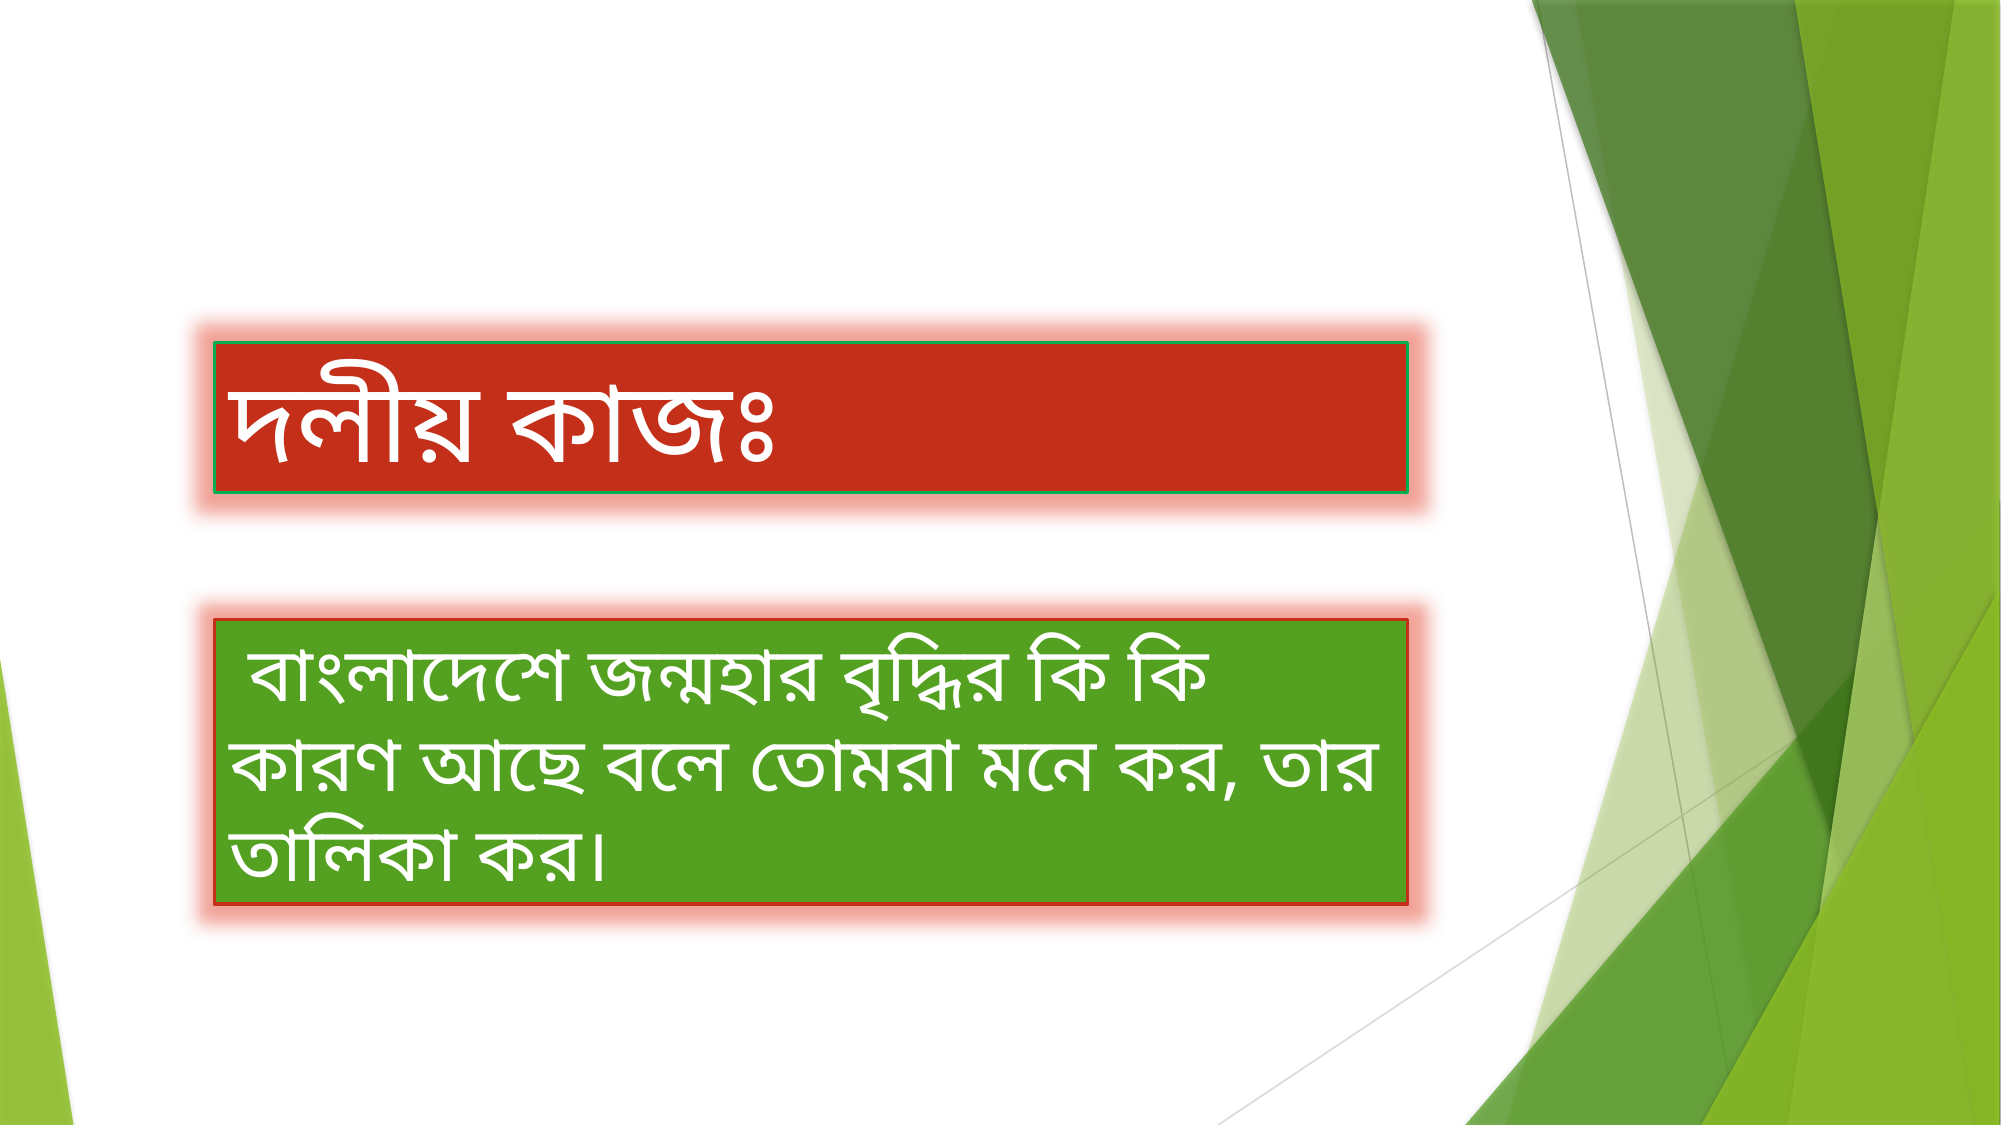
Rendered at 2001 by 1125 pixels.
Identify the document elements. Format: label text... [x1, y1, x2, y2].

text_box দলীয় কাজঃ [213, 341, 1409, 494]
text_box বাংলাদেশে জন্মহার বৃদ্ধির কি কি কারণ আছে বলে তোমরা মনে কর, তার তালিকা কর। [213, 618, 1409, 906]
